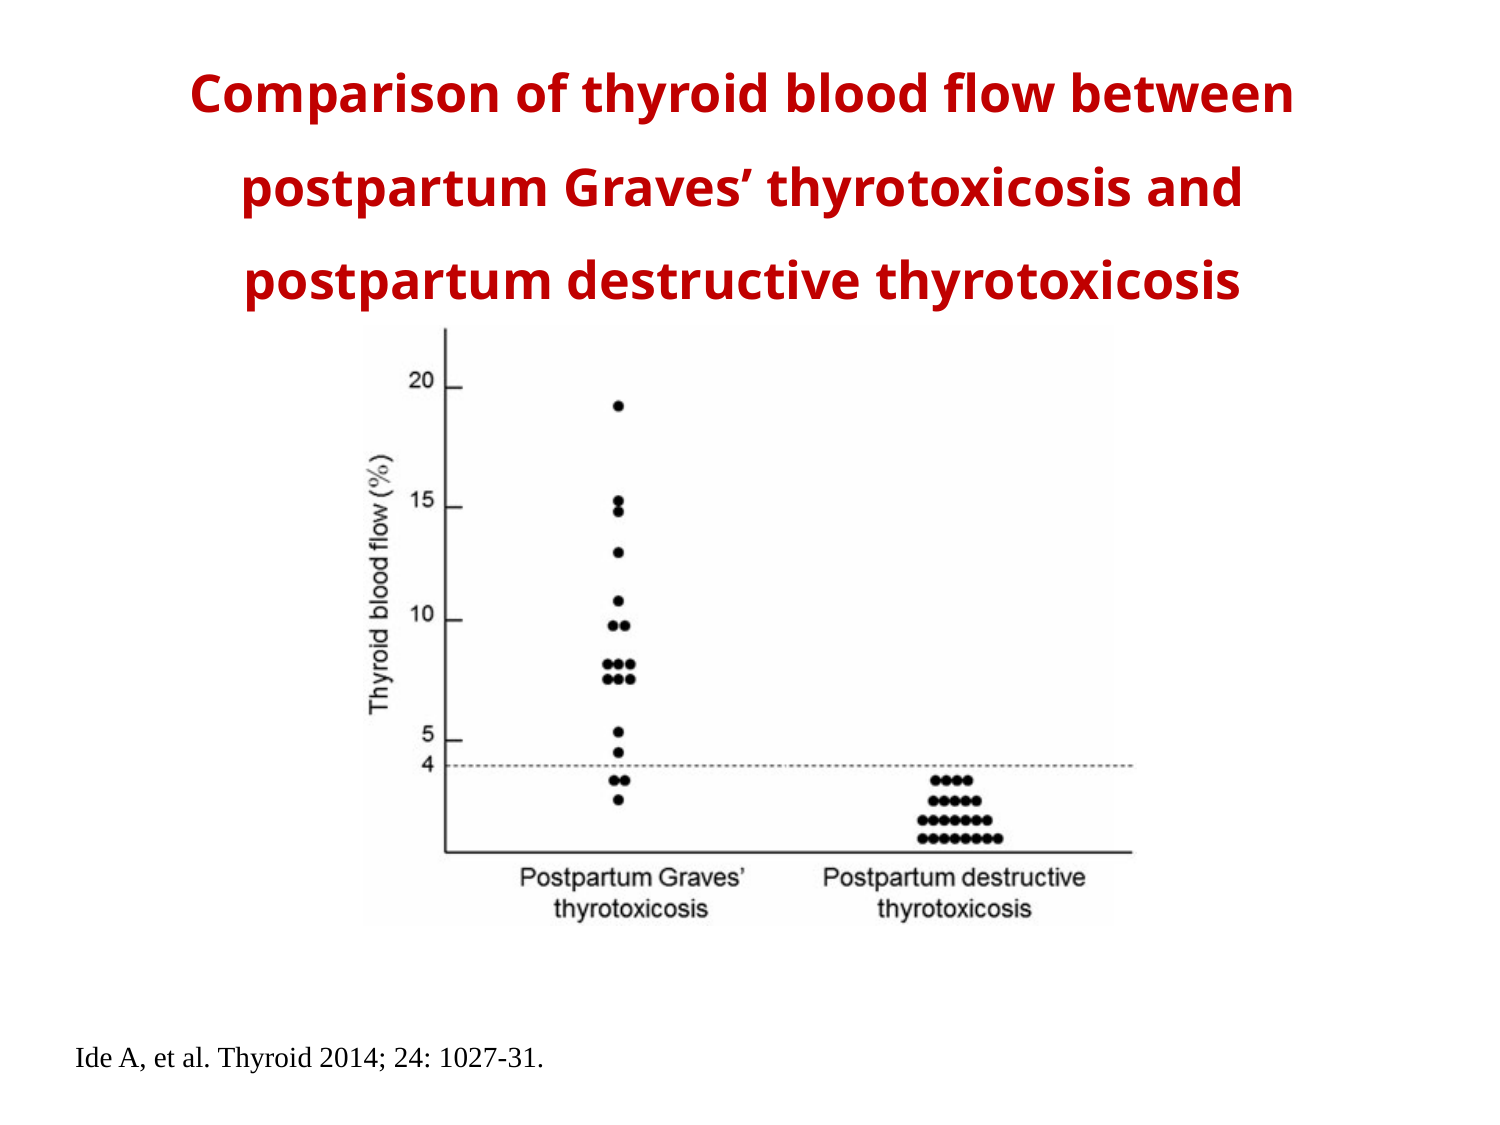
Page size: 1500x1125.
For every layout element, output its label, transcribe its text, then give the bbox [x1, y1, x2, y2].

picture [363, 325, 1137, 926]
text_box Ide A, et al. Thyroid 2014; 24: 1027-31. [60, 1031, 560, 1081]
title Comparison of thyroid blood flow between postpartum Graves’ thyrotoxicosis and postpartum destructive thyrotoxicosis [105, 35, 1381, 305]
